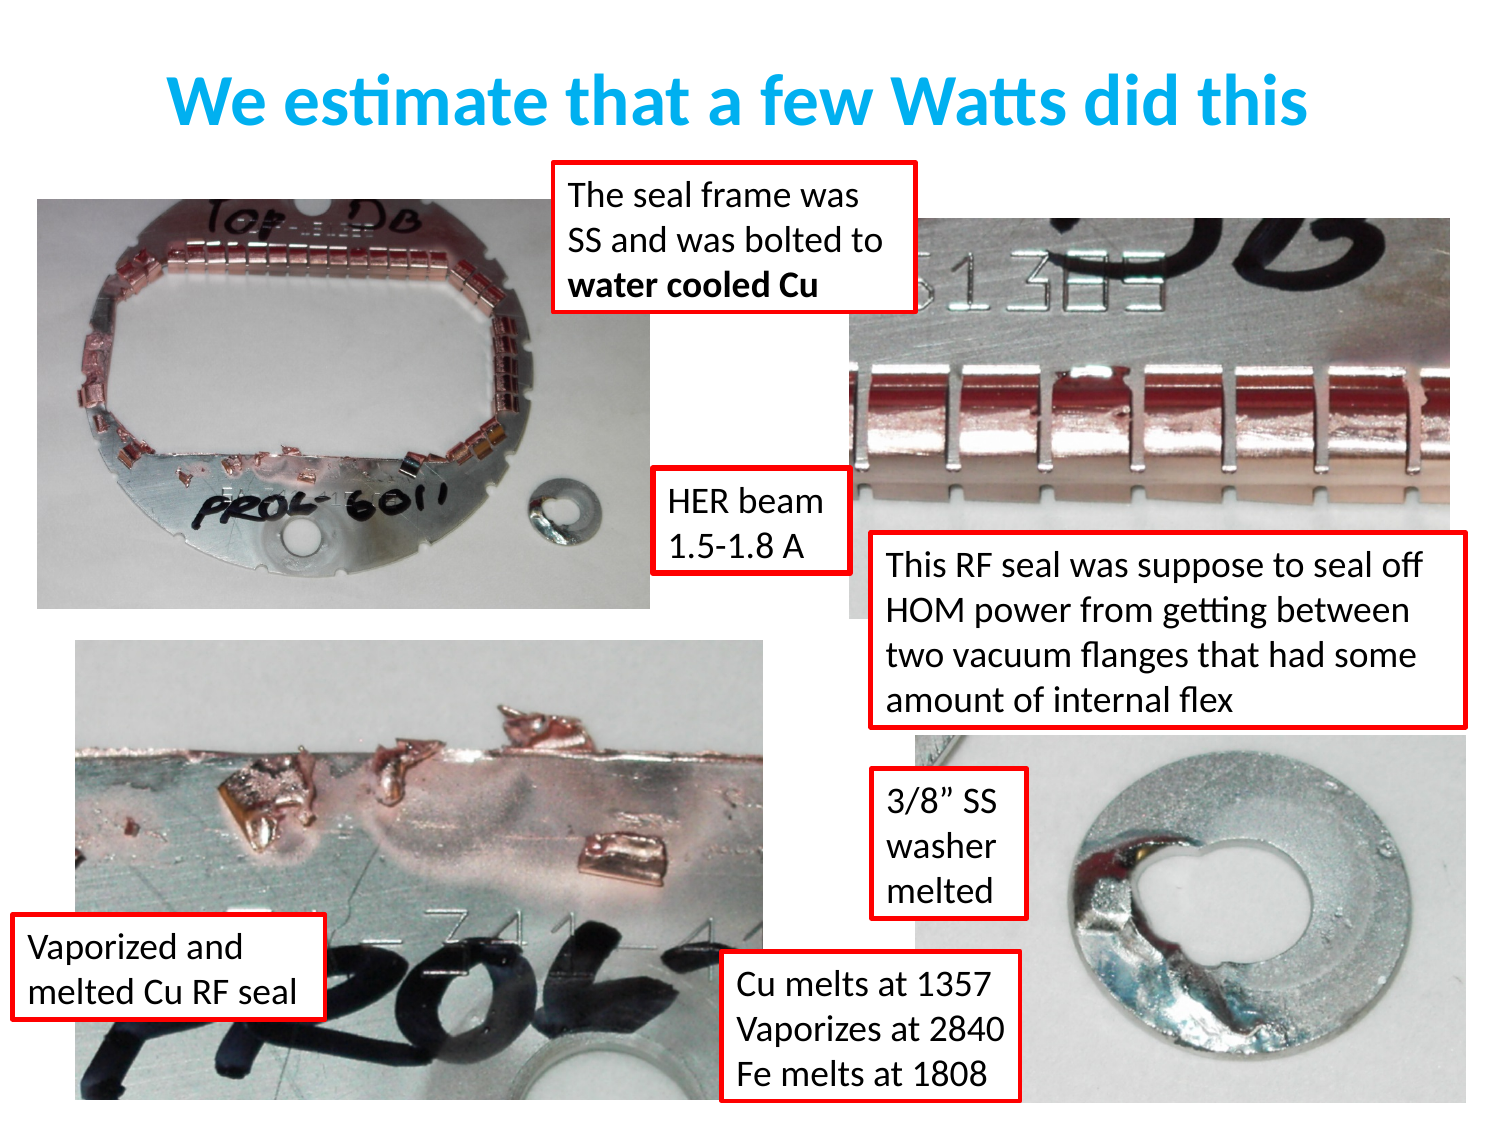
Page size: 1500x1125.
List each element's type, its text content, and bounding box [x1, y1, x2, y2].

picture [74, 640, 763, 1100]
text_box Cu melts at 1357 Vaporizes at 2840 Fe melts at 1808 [766, 951, 910, 1101]
picture [37, 199, 651, 609]
text_box 3/8” SS washer melted [871, 768, 910, 919]
title We estimate that a few Watts did this [71, 17, 1422, 175]
text_box Vaporized and melted Cu RF seal [12, 914, 69, 1020]
text_box The seal frame was SS and was bolted to water cooled Cu [552, 162, 916, 313]
picture [849, 218, 1451, 619]
text_box HER beam 1.5-1.8 A [654, 468, 844, 573]
picture [915, 735, 1466, 1103]
text_box This RF seal was suppose to seal off HOM power from getting between two vacuum flanges that had some amount of internal flex [870, 532, 1466, 728]
